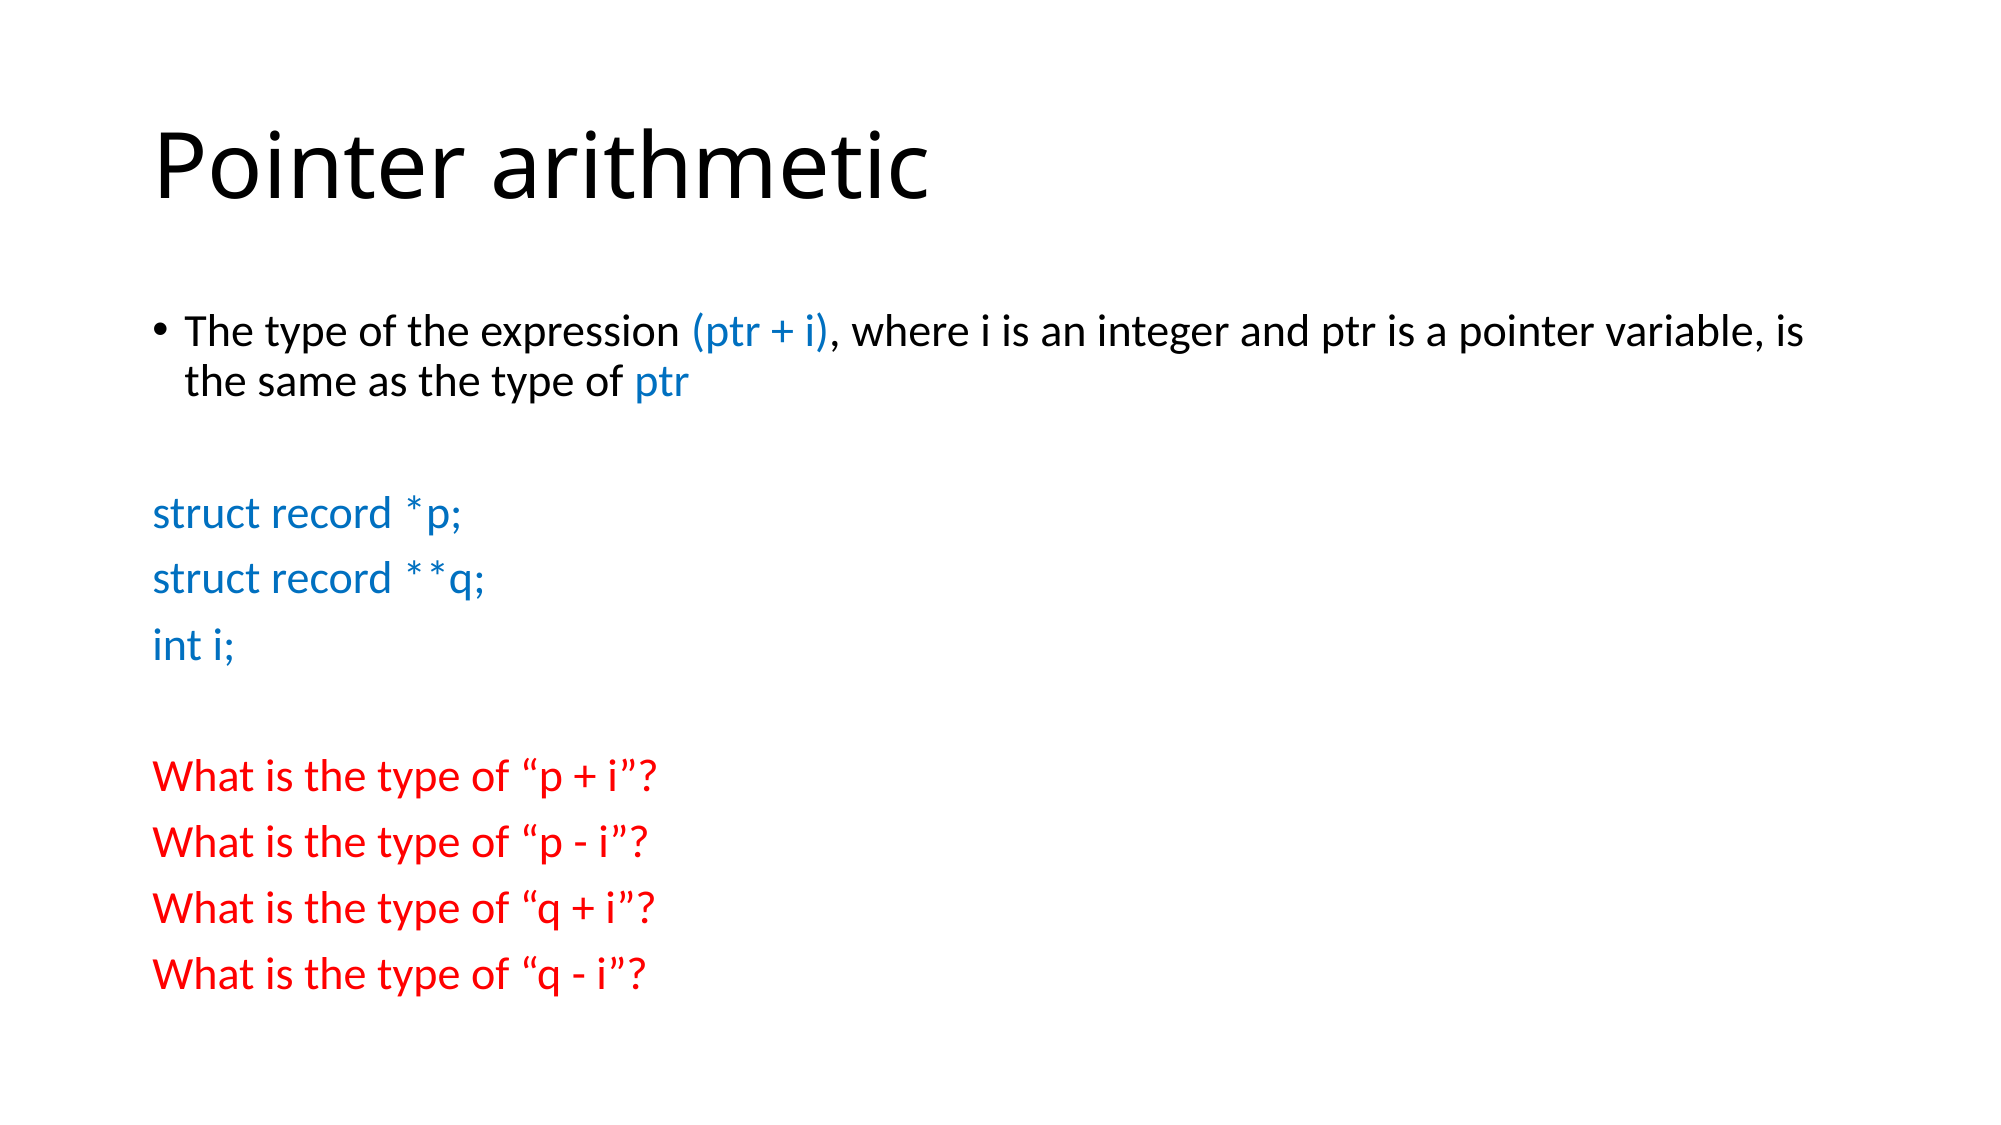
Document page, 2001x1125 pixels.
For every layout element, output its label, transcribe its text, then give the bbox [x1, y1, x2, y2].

title Pointer arithmetic [137, 59, 1863, 278]
list The type of the expression (ptr + i), where i is an integer and ptr is a pointer variable, is the same as the type of ptr struct record *p; struct record **q; int i; What is the type of “p + i”? What is the type of “p - i”? What is the type of “q + i”? What is the type of “q - i”? [137, 299, 1863, 1014]
